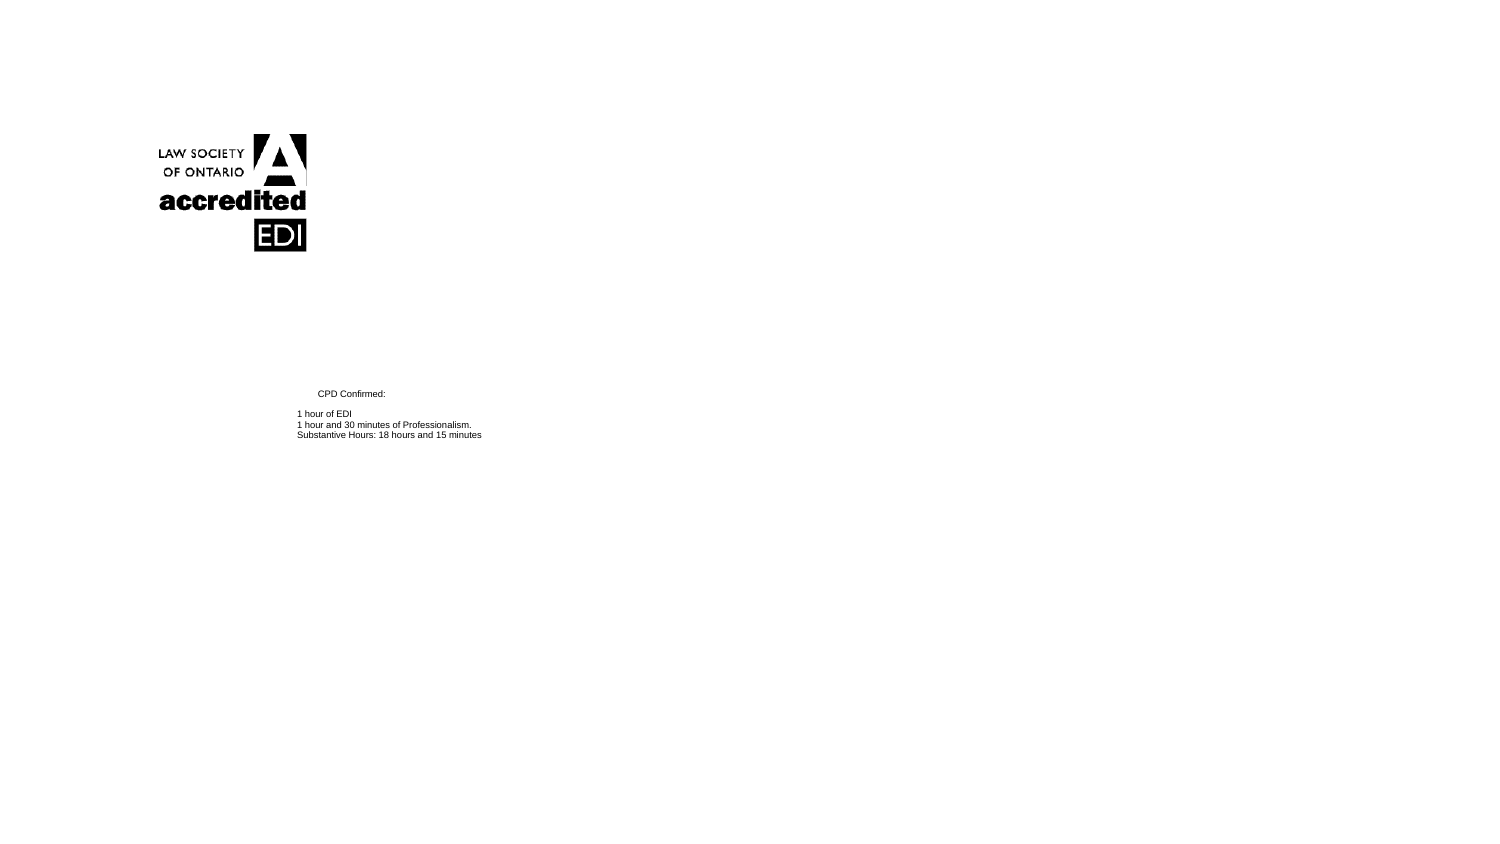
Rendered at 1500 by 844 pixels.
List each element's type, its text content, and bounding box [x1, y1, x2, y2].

picture [149, 121, 316, 262]
title CPD Confirmed: 1 hour of EDI 1 hour and 30 minutes of Professionalism. Substantive Hours: 18 hours and 15 minutes [260, 122, 1449, 459]
